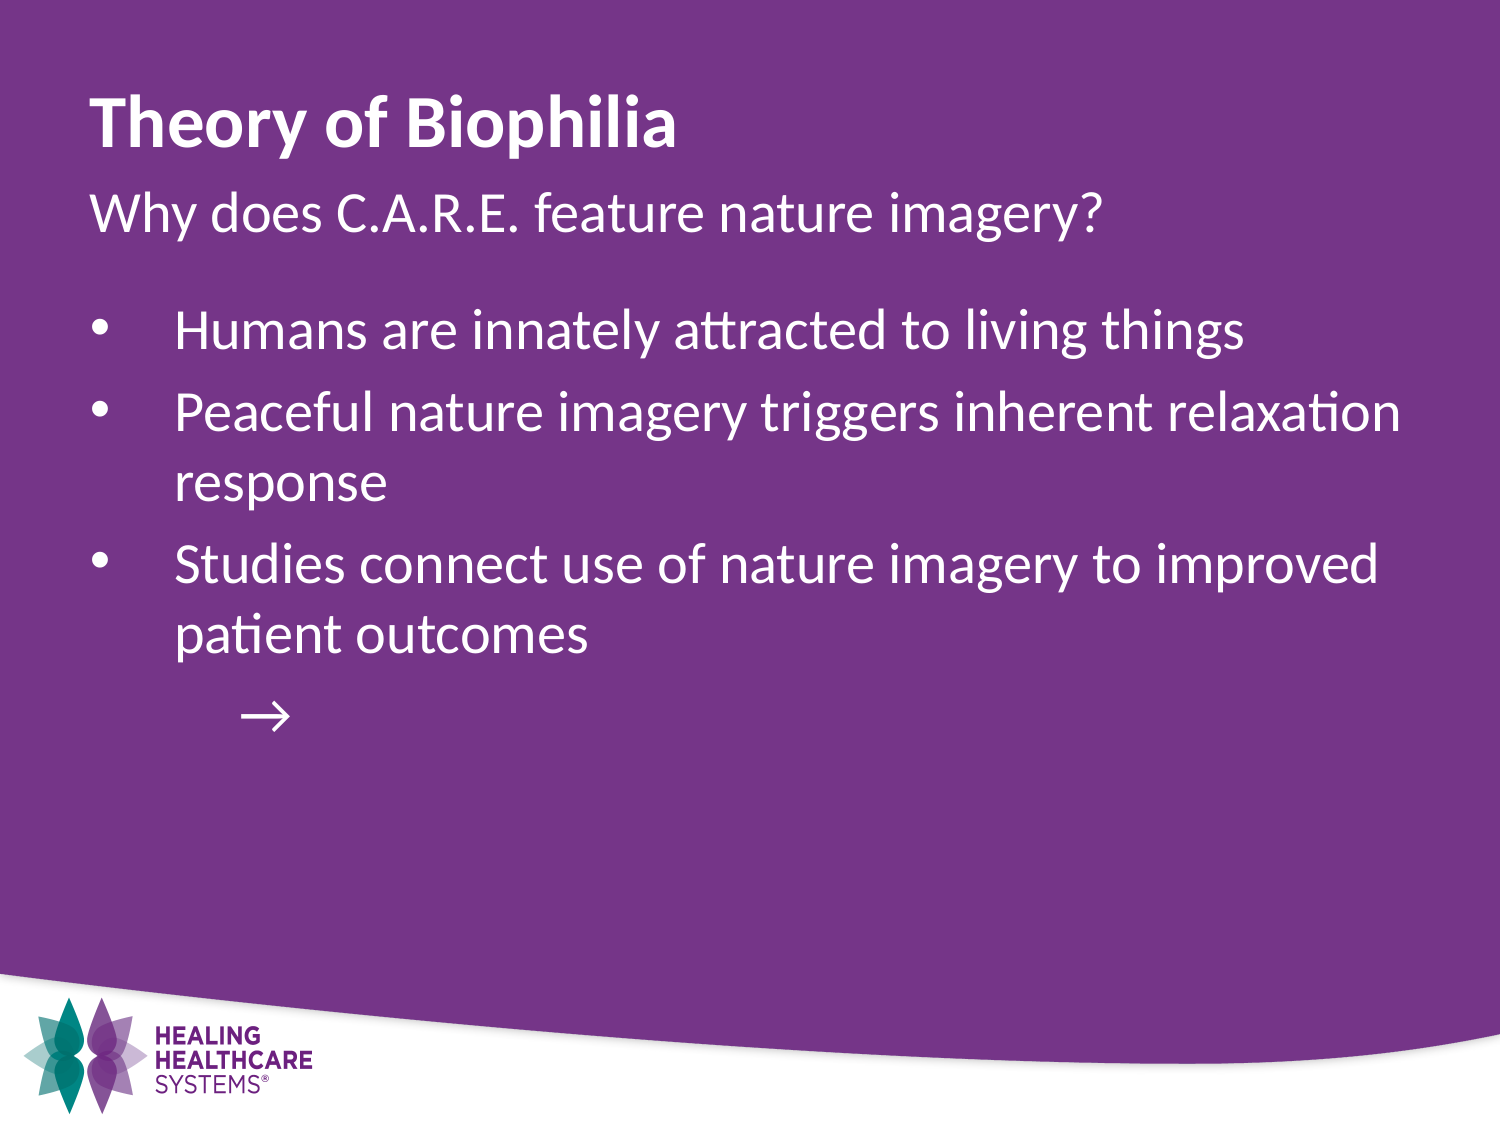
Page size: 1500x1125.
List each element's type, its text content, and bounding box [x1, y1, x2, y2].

picture [0, 0, 1500, 1125]
list Humans are innately attracted to living things Peaceful nature imagery triggers inherent relaxation response Studies connect use of nature imagery to improved patient outcomes → [75, 284, 1425, 1005]
list Theory of Biophilia Why does C.A.R.E. feature nature imagery? [75, 65, 1425, 236]
